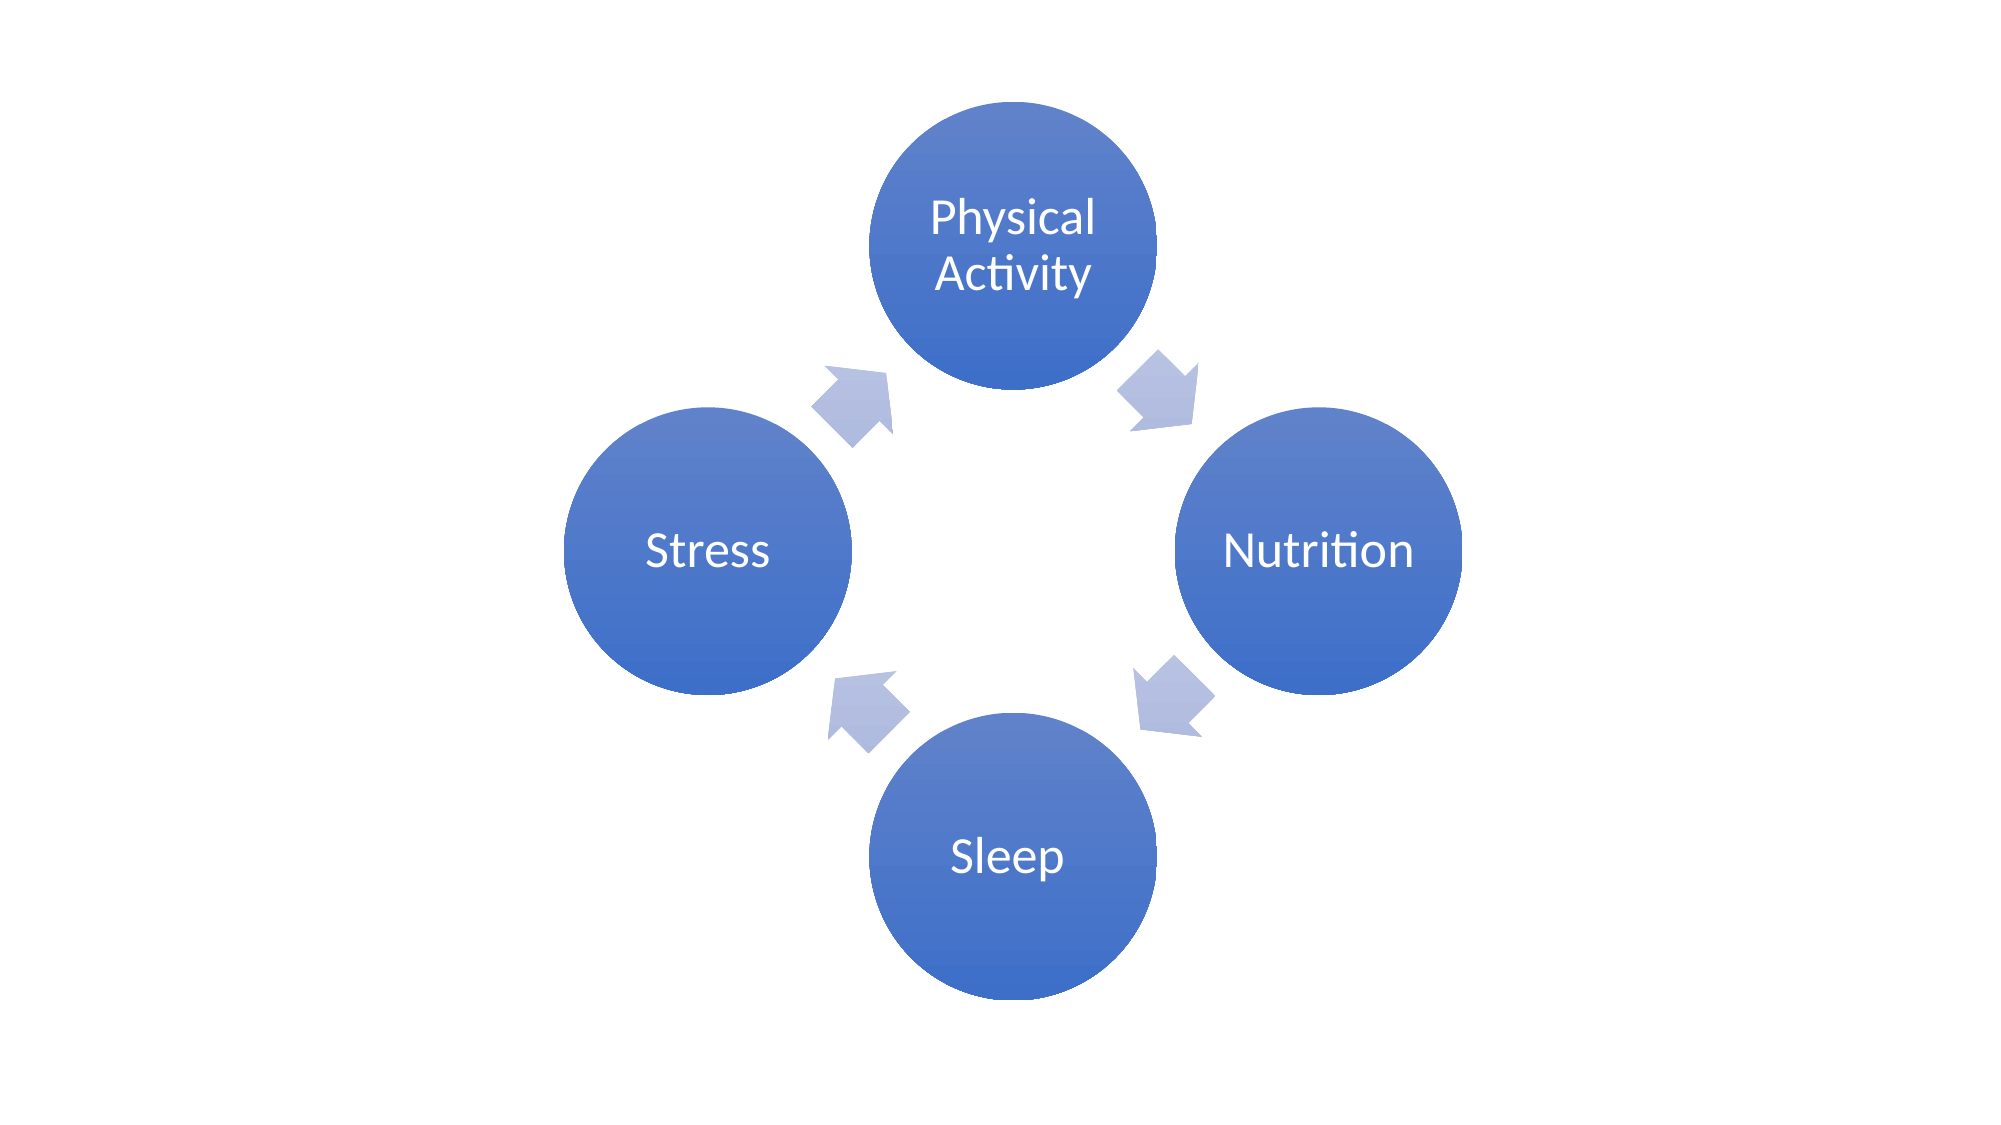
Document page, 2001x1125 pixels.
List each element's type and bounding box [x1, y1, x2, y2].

text_box [179, 101, 1847, 1001]
